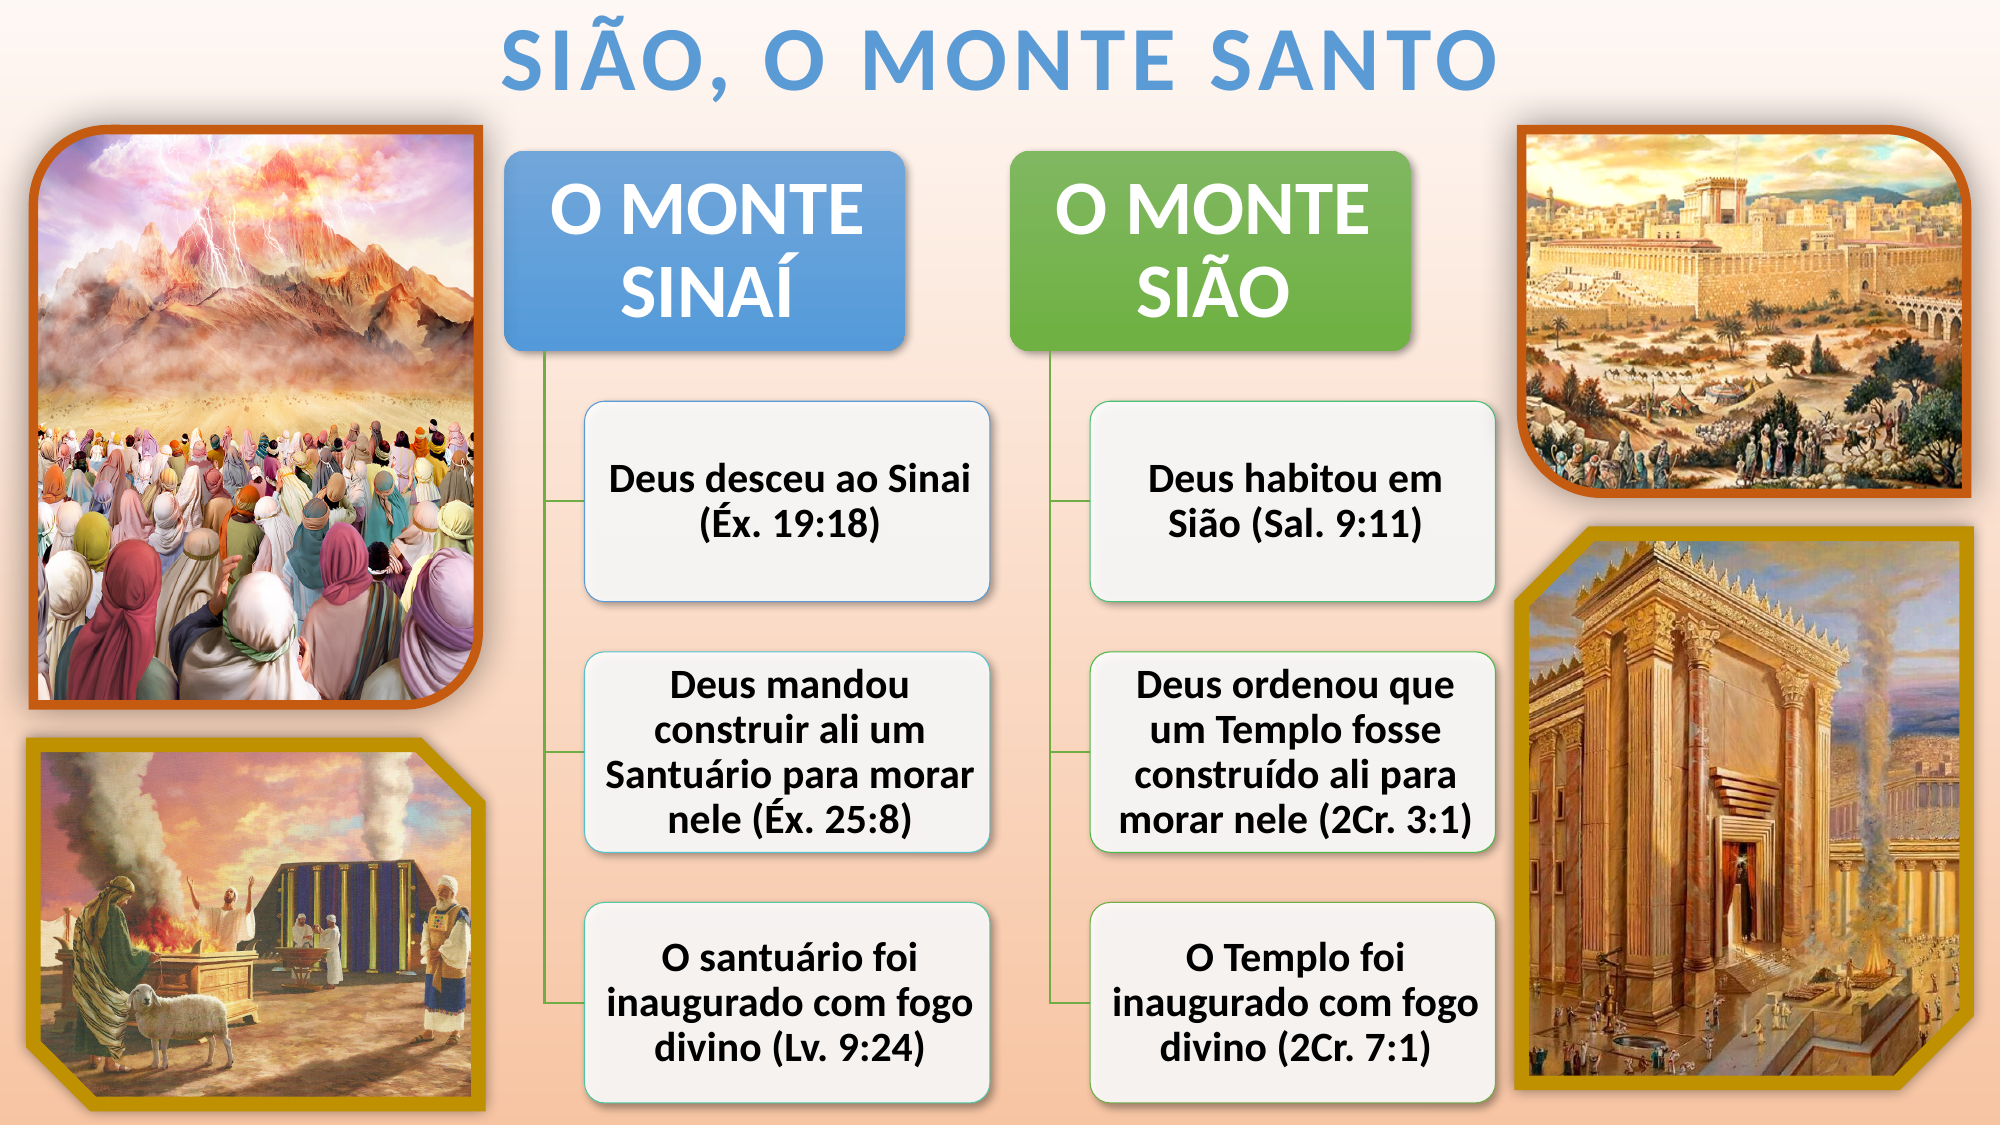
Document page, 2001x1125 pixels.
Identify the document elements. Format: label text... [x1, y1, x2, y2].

text_box SIÃO, O MONTE SANTO [0, 0, 2000, 117]
picture [1521, 129, 1967, 494]
picture [33, 744, 479, 1105]
picture [1521, 533, 1967, 1083]
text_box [423, 150, 1577, 1104]
picture [33, 129, 479, 705]
